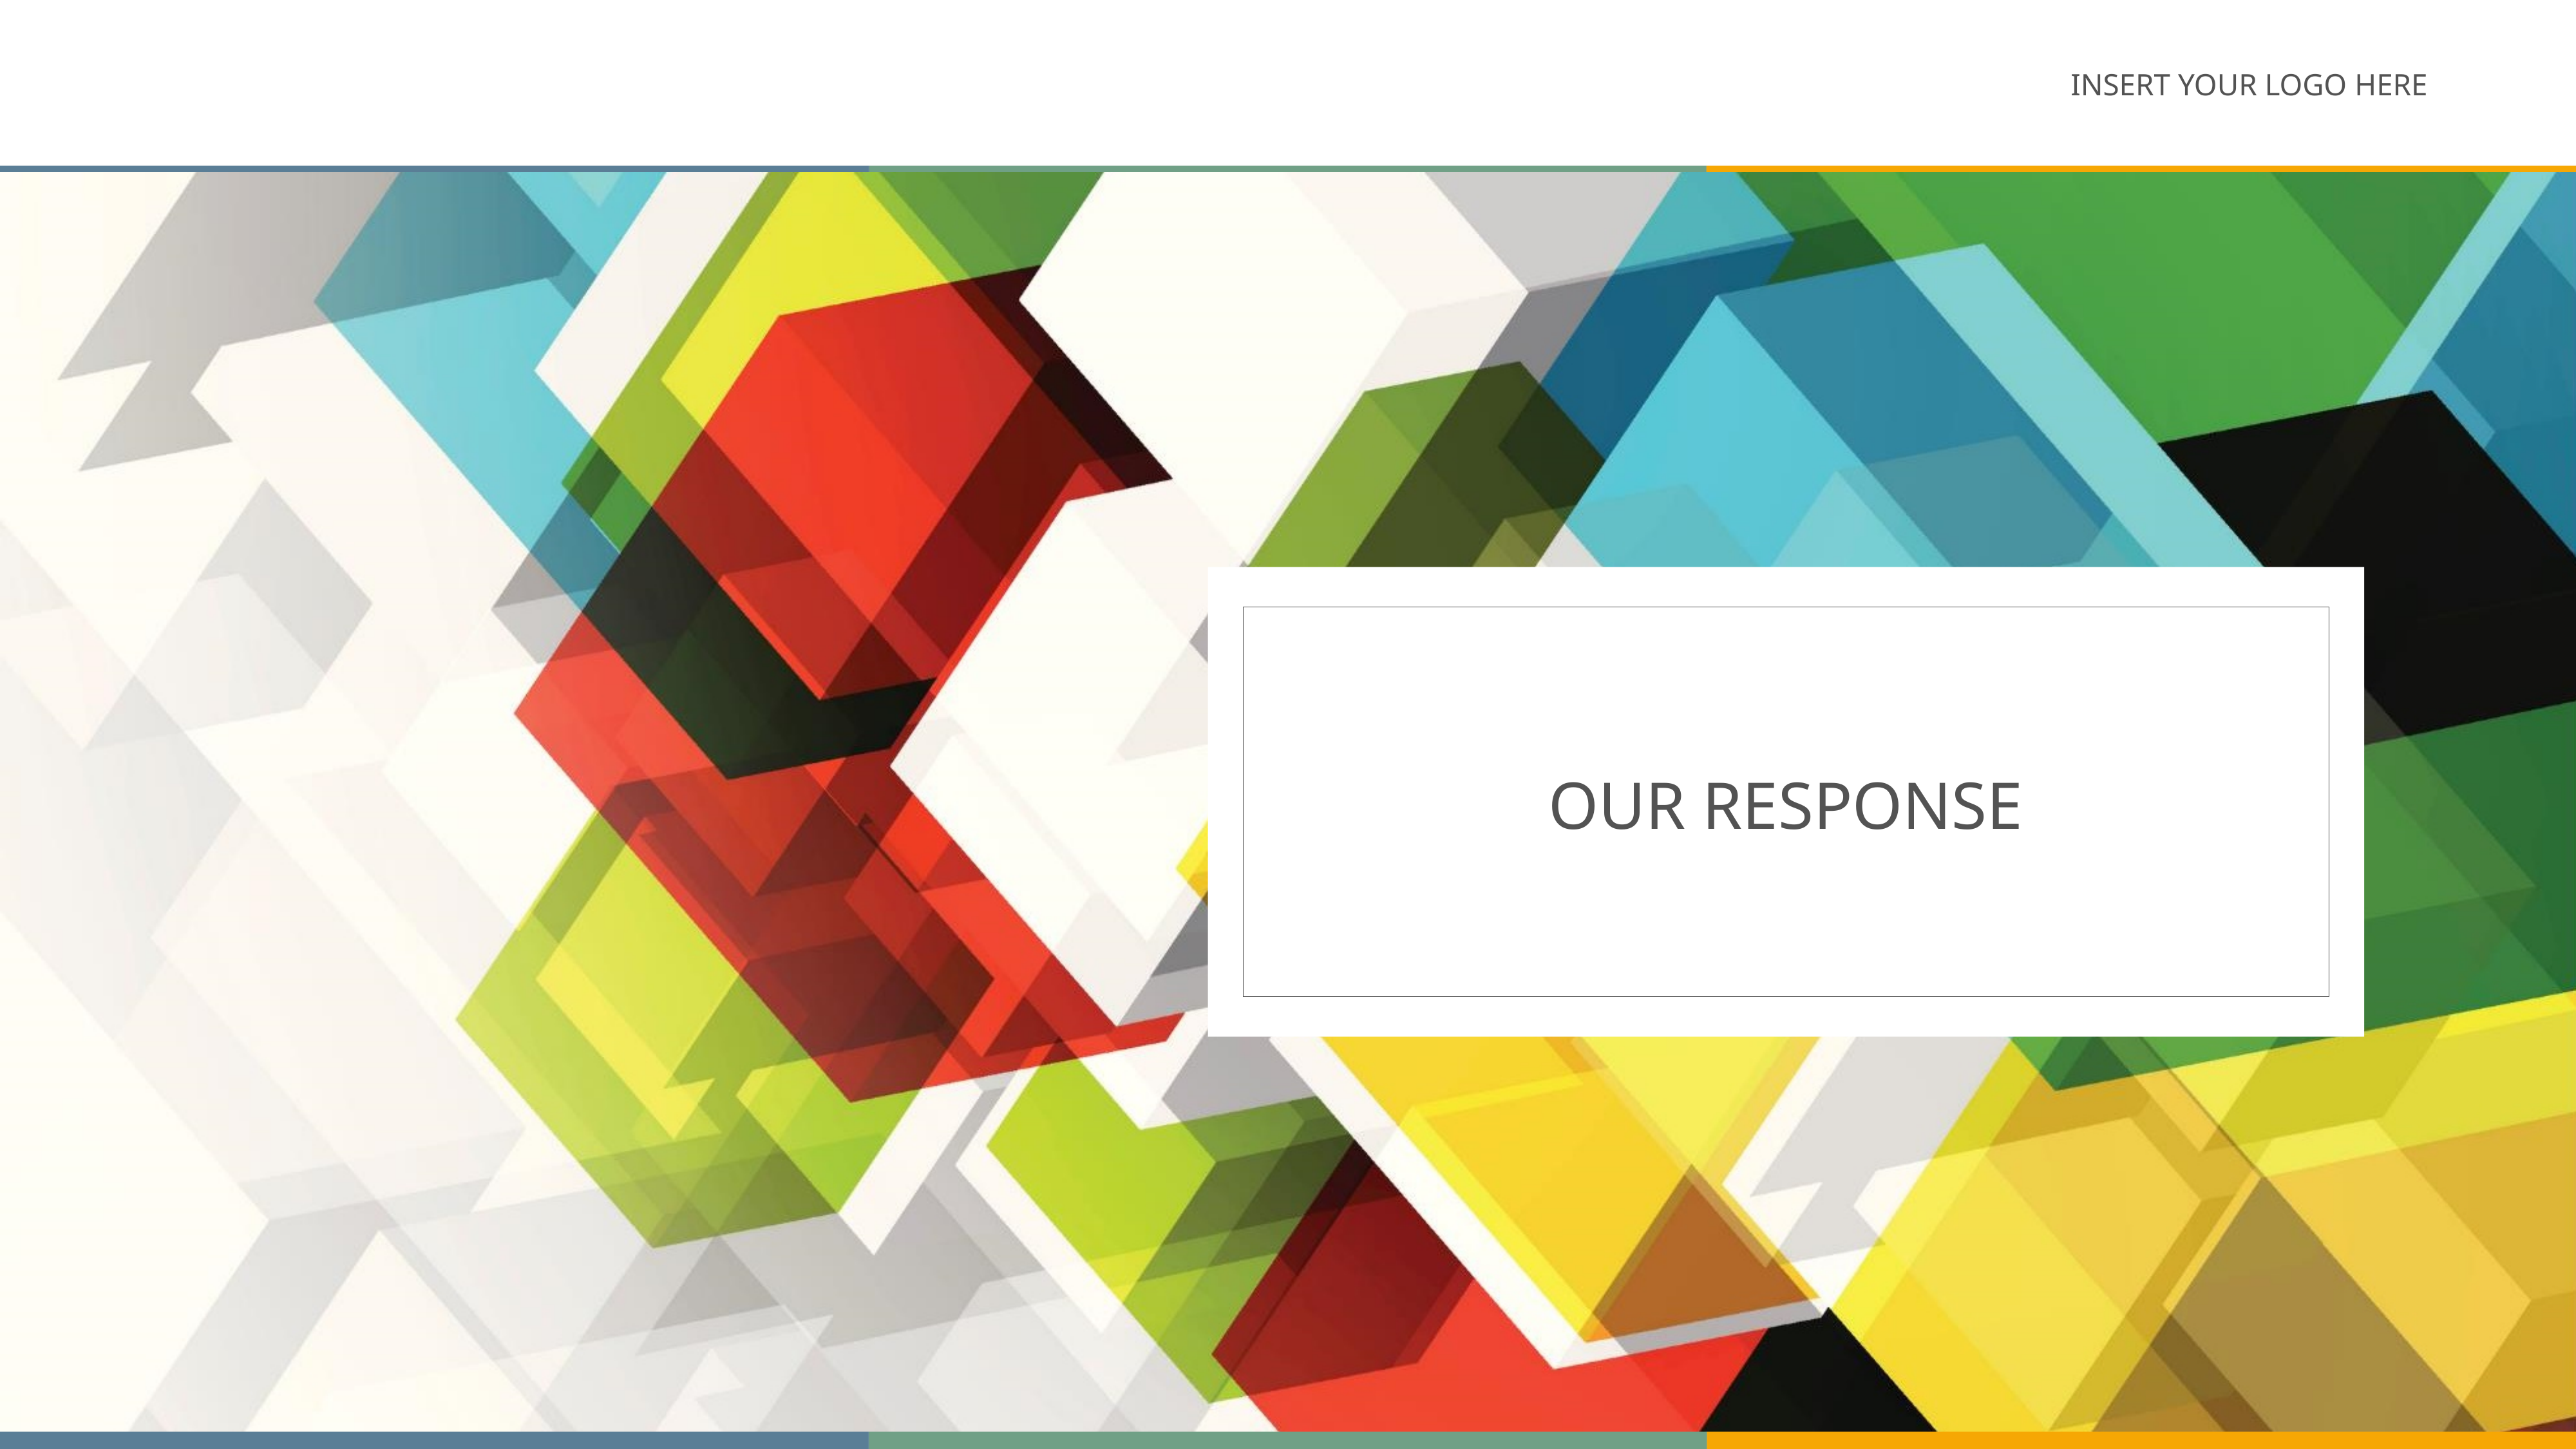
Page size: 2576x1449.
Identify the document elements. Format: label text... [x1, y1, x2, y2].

text_box INSERT YOUR LOGO HERE [1986, 61, 2513, 150]
picture [0, 160, 2576, 1449]
